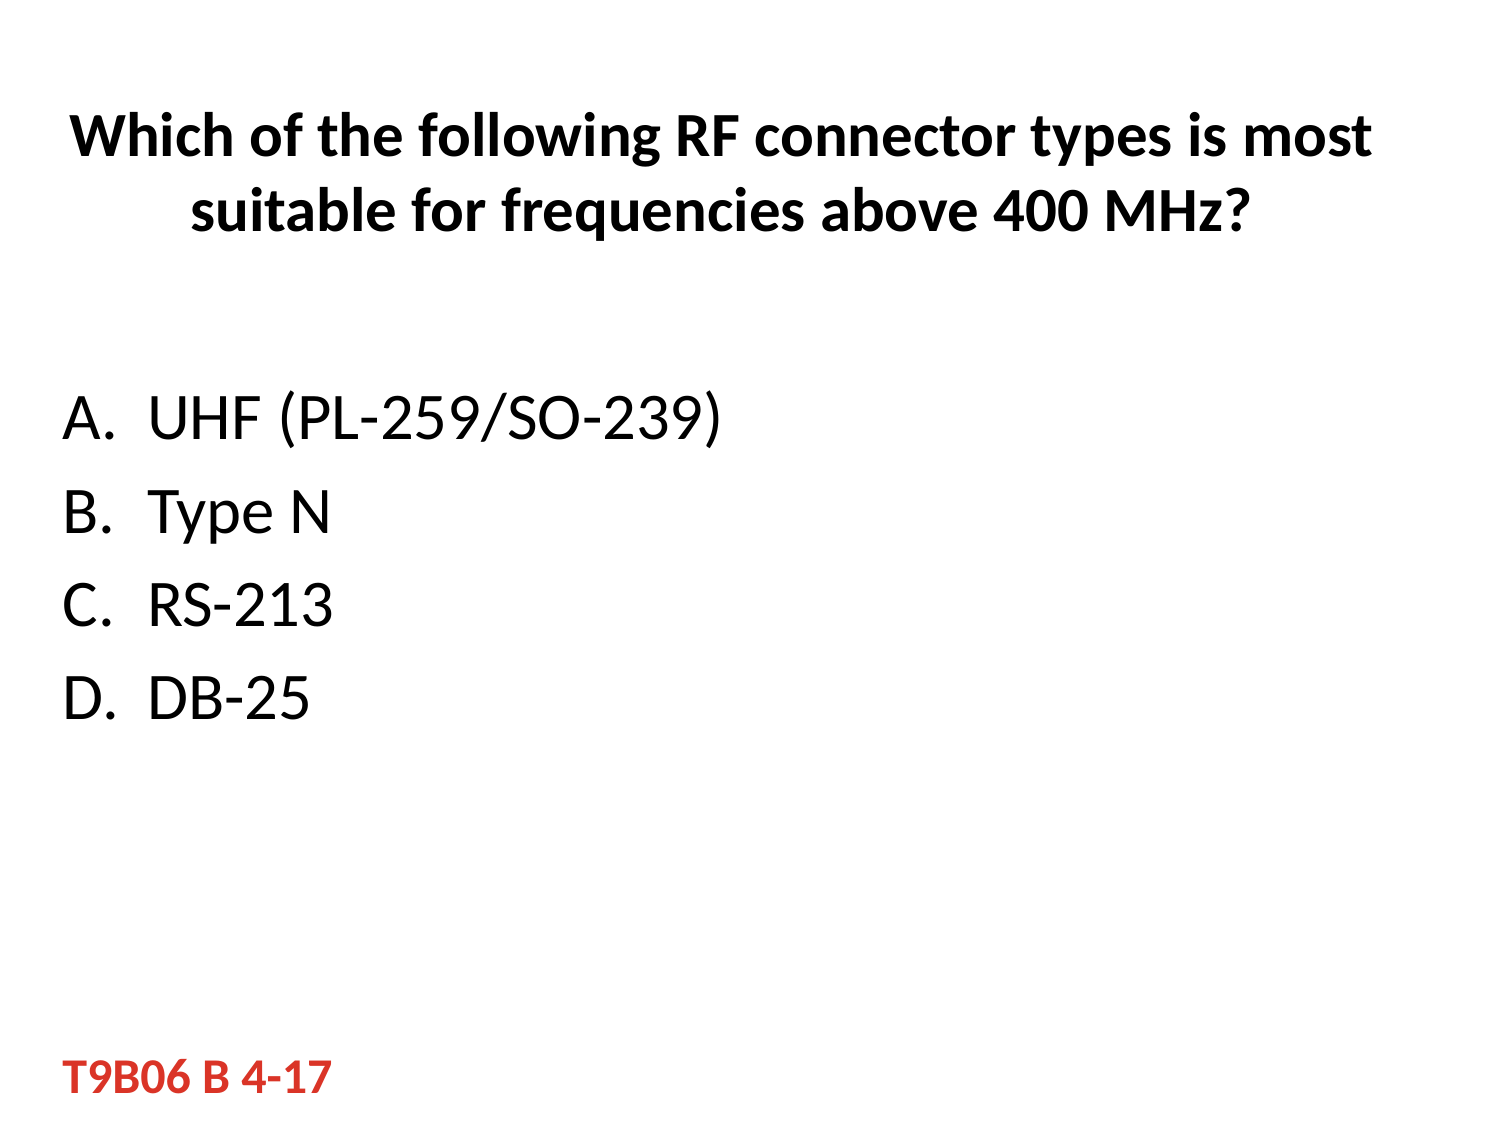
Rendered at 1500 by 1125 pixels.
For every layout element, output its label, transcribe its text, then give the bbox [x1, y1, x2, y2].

text_box T9B06 B 4-17 [47, 1036, 691, 1112]
title Which of the following RF connector types is most suitable for frequencies above 400 MHz? [47, 59, 1397, 278]
list UHF (PL-259/SO-239) Type N RS-213 DB-25 [47, 365, 1397, 989]
